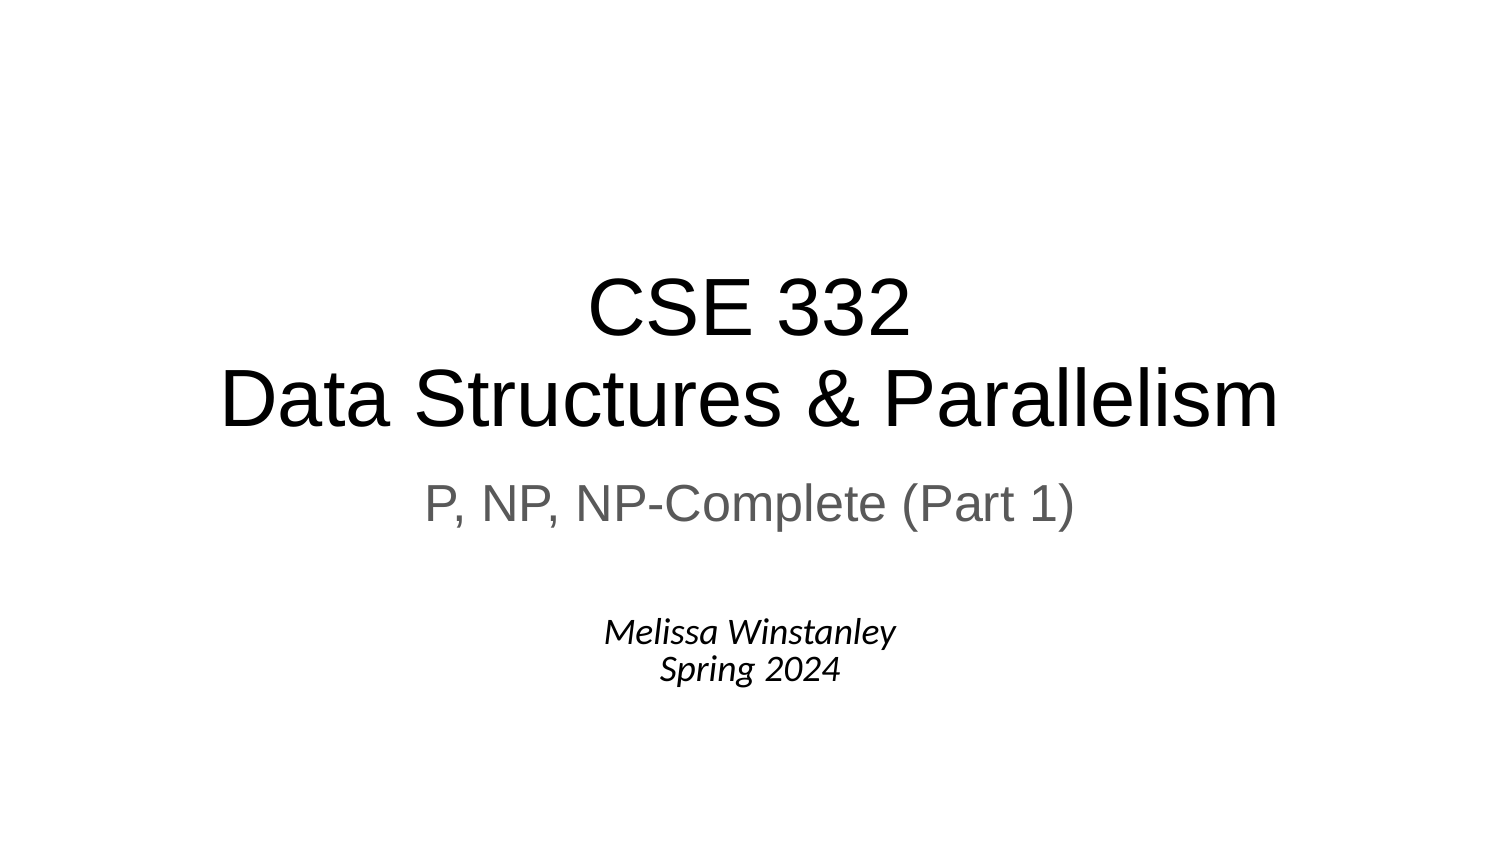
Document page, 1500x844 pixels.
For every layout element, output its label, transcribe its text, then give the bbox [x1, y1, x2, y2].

text_box Melissa Winstanley Spring 2024 [51, 600, 1449, 731]
subtitle P, NP, NP-Complete (Part 1) [51, 464, 1449, 595]
title CSE 332 Data Structures & Parallelism [51, 122, 1449, 459]
